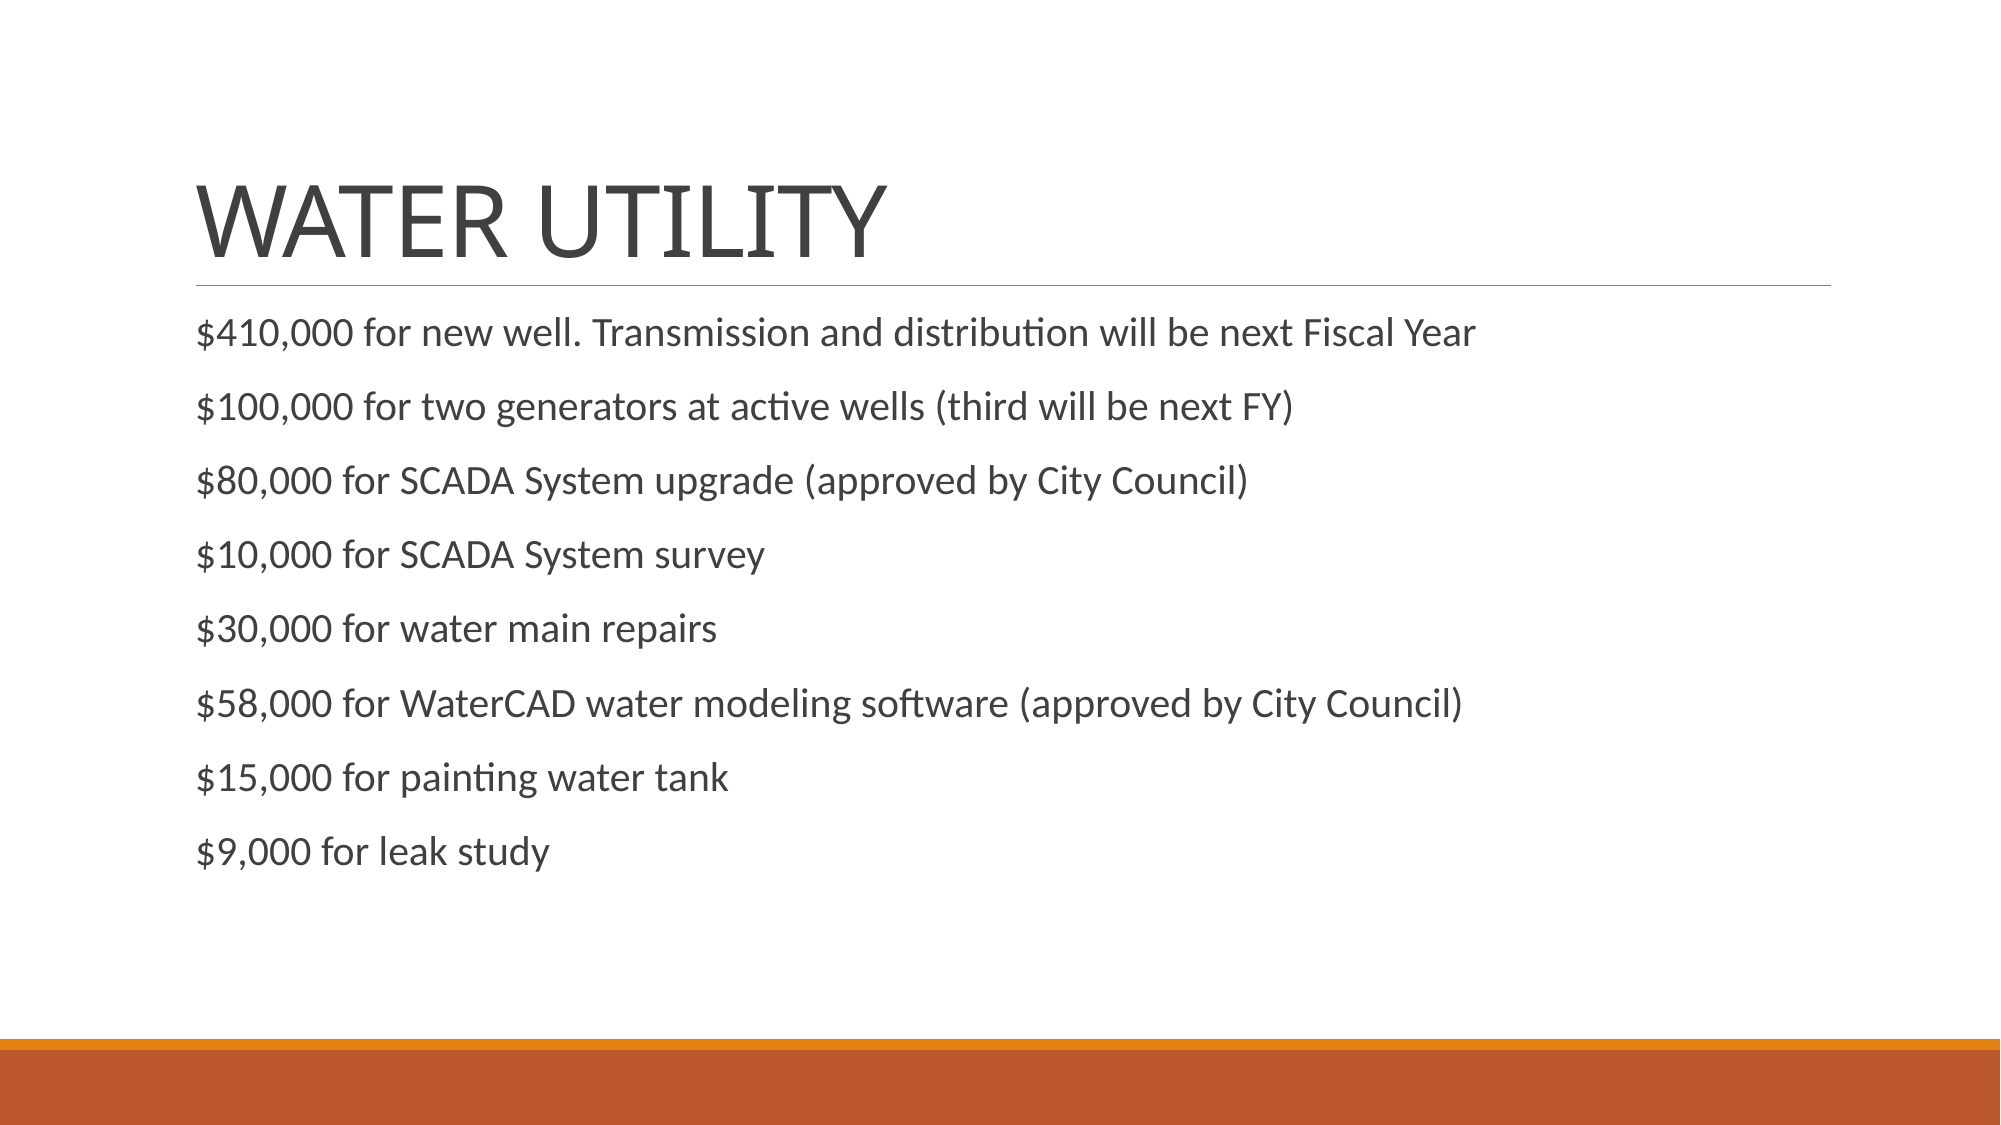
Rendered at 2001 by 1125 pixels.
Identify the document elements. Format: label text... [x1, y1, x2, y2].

title WATER UTILITY [180, 47, 1830, 285]
list $410,000 for new well. Transmission and distribution will be next Fiscal Year $100,000 for two generators at active wells (third will be next FY) $80,000 for SCADA System upgrade (approved by City Council) $10,000 for SCADA System survey $30,000 for water main repairs $58,000 for WaterCAD water modeling software (approved by City Council) $15,000 for painting water tank $9,000 for leak study [180, 302, 1830, 963]
